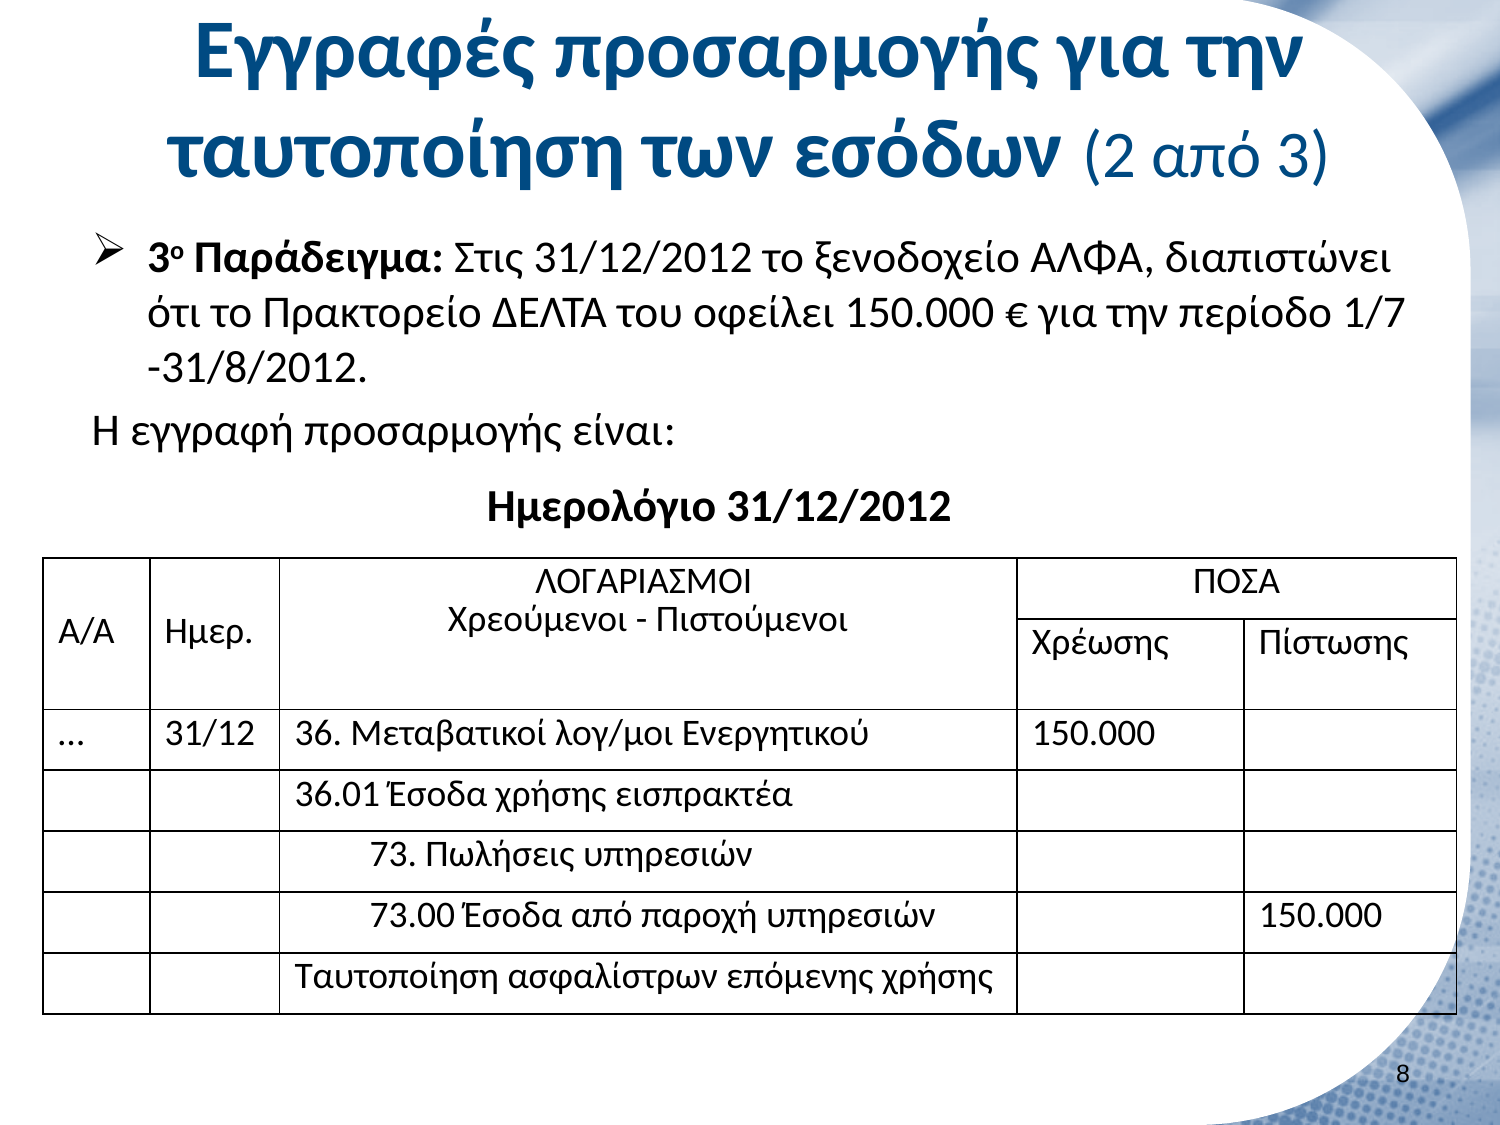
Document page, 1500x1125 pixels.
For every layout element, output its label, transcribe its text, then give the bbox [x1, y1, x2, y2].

table_cell 36. Μεταβατικοί λογ/μοι Ενεργητικού [280, 710, 1016, 769]
text_box Ημερολόγιο 31/12/2012 [466, 468, 973, 538]
table_header ΠΟΣΑ [1018, 559, 1456, 618]
table_cell … [44, 710, 149, 769]
table_cell 73. Πωλήσεις υπηρεσιών [280, 832, 1016, 891]
table_header Ημερ. [151, 559, 279, 709]
table_cell [1018, 954, 1243, 1013]
table_cell [44, 954, 149, 1013]
table_cell [151, 832, 279, 891]
table_cell [1018, 832, 1243, 891]
table_cell [1245, 832, 1456, 891]
table_cell 73.00 Έσοδα από παροχή υπηρεσιών [280, 893, 1016, 952]
table_cell 36.01 Έσοδα χρήσης εισπρακτέα [280, 771, 1016, 830]
table_cell [151, 771, 279, 830]
table_cell [151, 893, 279, 952]
table_cell [1018, 893, 1243, 952]
table_cell 150.000 [1018, 710, 1243, 769]
title Εγγραφές προσαρμογής για την ταυτοποίηση των εσόδων (2 από 3) [0, 19, 1500, 169]
table_cell [1245, 954, 1456, 1013]
table_cell Χρέωσης [1018, 620, 1243, 709]
table_cell [1018, 771, 1243, 830]
table_cell [1245, 710, 1456, 769]
table_cell [44, 832, 149, 891]
table_header ΛΟΓΑΡΙΑΣΜΟΙ Χρεούμενοι - Πιστούμενοι [280, 559, 1016, 709]
list 3ο Παράδειγμα: Στις 31/12/2012 το ξενοδοχείο ΑΛΦΑ, διαπιστώνει ότι το Πρακτορείο ΔΕΛΤΑ του οφείλει 150.000 € για την περίοδο 1/7 -31/8/2012. Η εγγραφή προσαρμογής είναι: [76, 219, 1427, 528]
slide_number 7 [1074, 1042, 1425, 1103]
table_cell [44, 771, 149, 830]
table_cell Πίστωσης [1245, 620, 1456, 709]
table_cell 31/12 [151, 710, 279, 769]
table_header Α/Α [44, 559, 149, 709]
table_cell [44, 893, 149, 952]
table_cell [151, 954, 279, 1013]
table_cell [1245, 771, 1456, 830]
table_cell 150.000 [1245, 893, 1456, 952]
table_cell Ταυτοποίηση ασφαλίστρων επόμενης χρήσης [280, 954, 1016, 1013]
